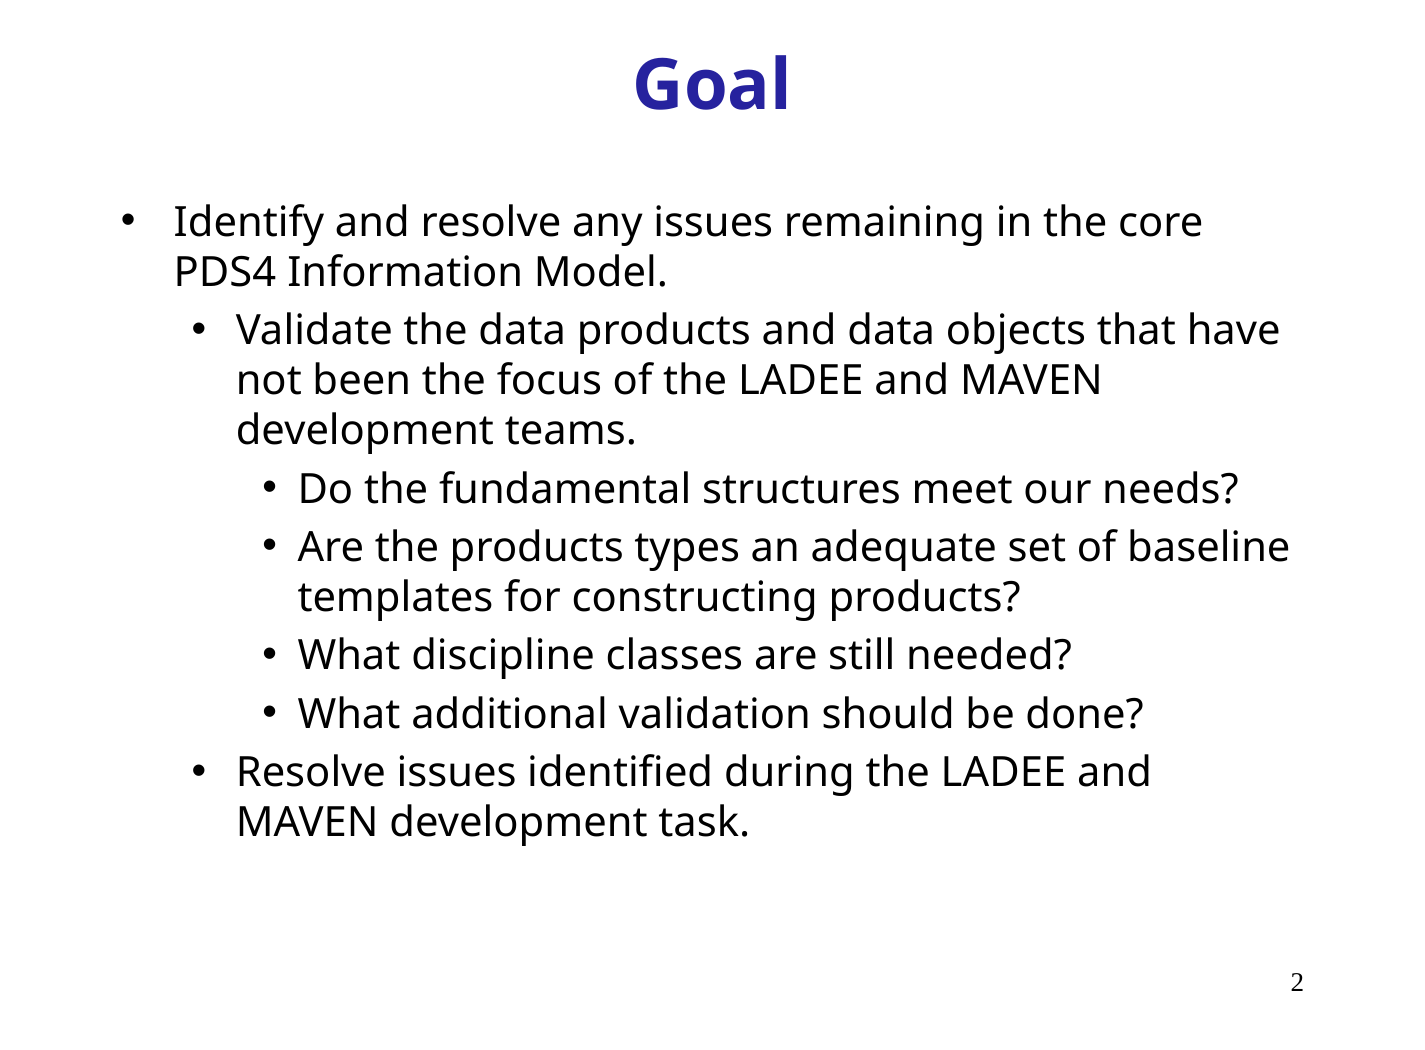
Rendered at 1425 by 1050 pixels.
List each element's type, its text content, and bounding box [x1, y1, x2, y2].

slide_number 2 [1021, 956, 1319, 1027]
list Identify and resolve any issues remaining in the core PDS4 Information Model. Validate the data products and data objects that have not been the focus of the LADEE and MAVEN development teams. Do the fundamental structures meet our needs? Are the products types an adequate set of baseline templates for constructing products? What discipline classes are still needed? What additional validation should be done? Resolve issues identified during the LADEE and MAVEN development task. [106, 187, 1319, 934]
title Goal [106, 0, 1319, 163]
